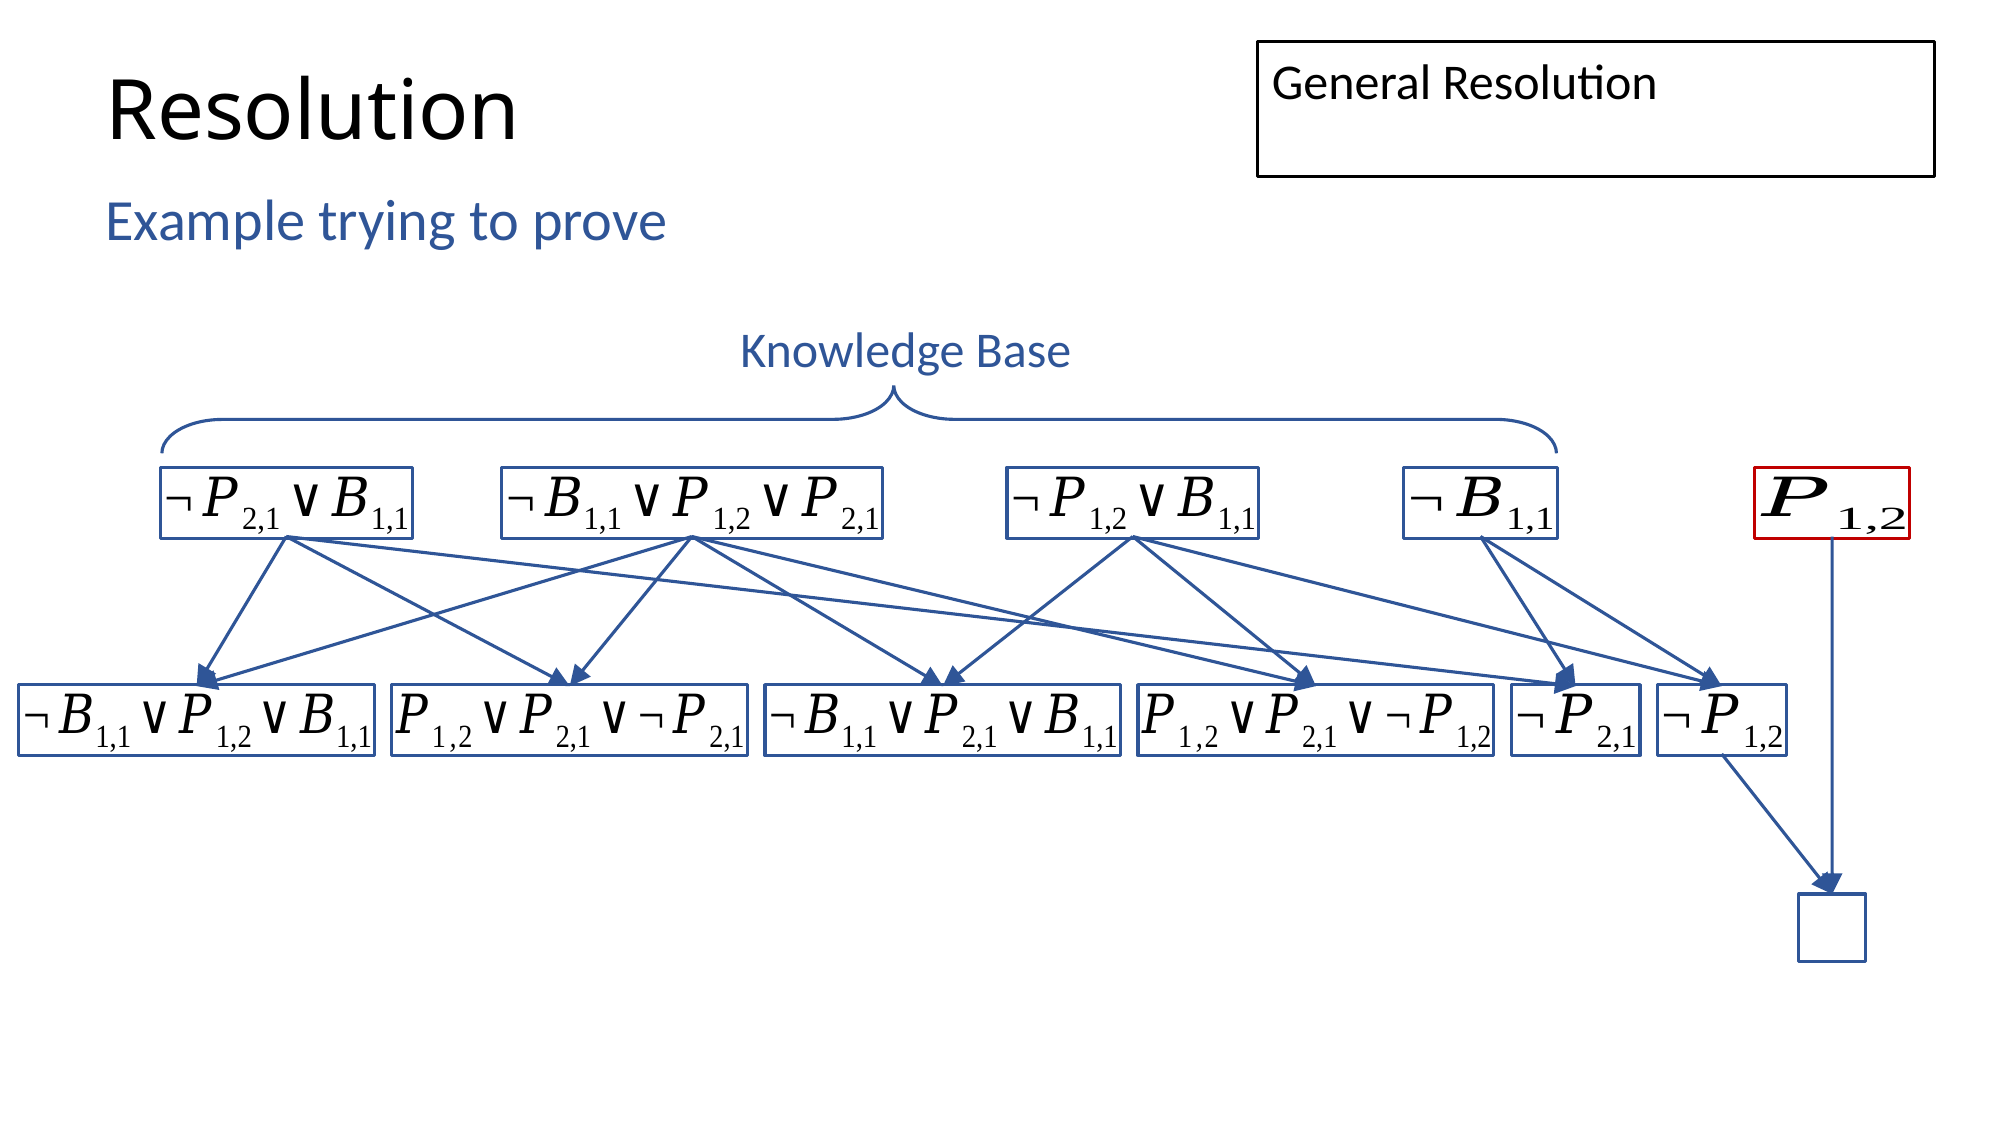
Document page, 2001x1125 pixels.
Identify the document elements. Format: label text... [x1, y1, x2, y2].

title Resolution [90, 60, 1256, 164]
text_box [1480, 536, 1722, 687]
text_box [1132, 536, 1480, 687]
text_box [1721, 753, 1832, 895]
title Resolution [1259, 60, 1816, 164]
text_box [286, 536, 1132, 687]
text_box [161, 385, 1557, 454]
text_box Knowledge Base [691, 309, 1121, 385]
text_box [1798, 894, 1866, 962]
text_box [196, 536, 286, 687]
